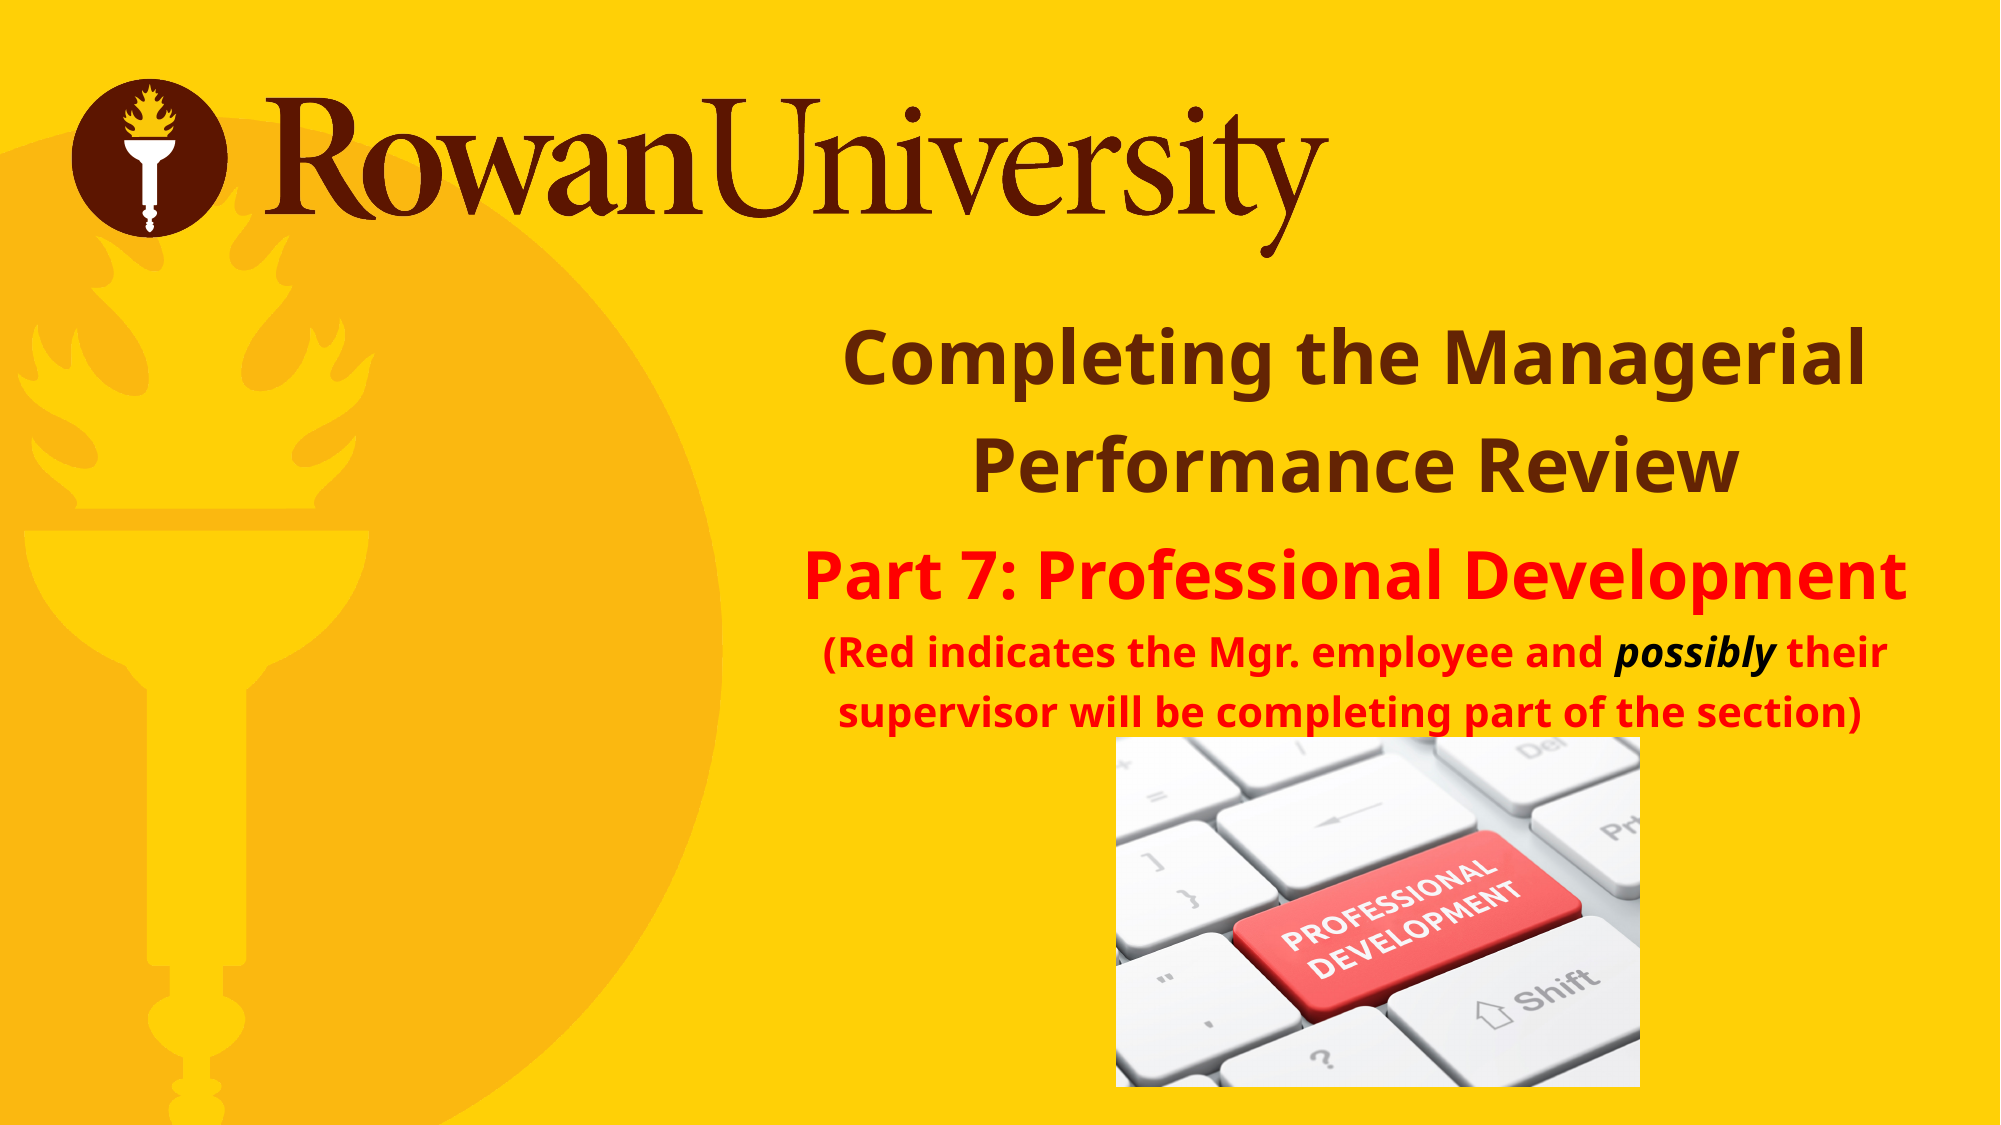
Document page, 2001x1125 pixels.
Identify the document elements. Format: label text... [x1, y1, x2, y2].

subtitle Completing the Managerial Performance Review Part 7: Professional Development (Red indicates the Mgr. employee and possibly their supervisor will be completing part of the section) [711, 291, 2000, 738]
picture [1115, 737, 1640, 1087]
picture [0, 1, 1411, 340]
